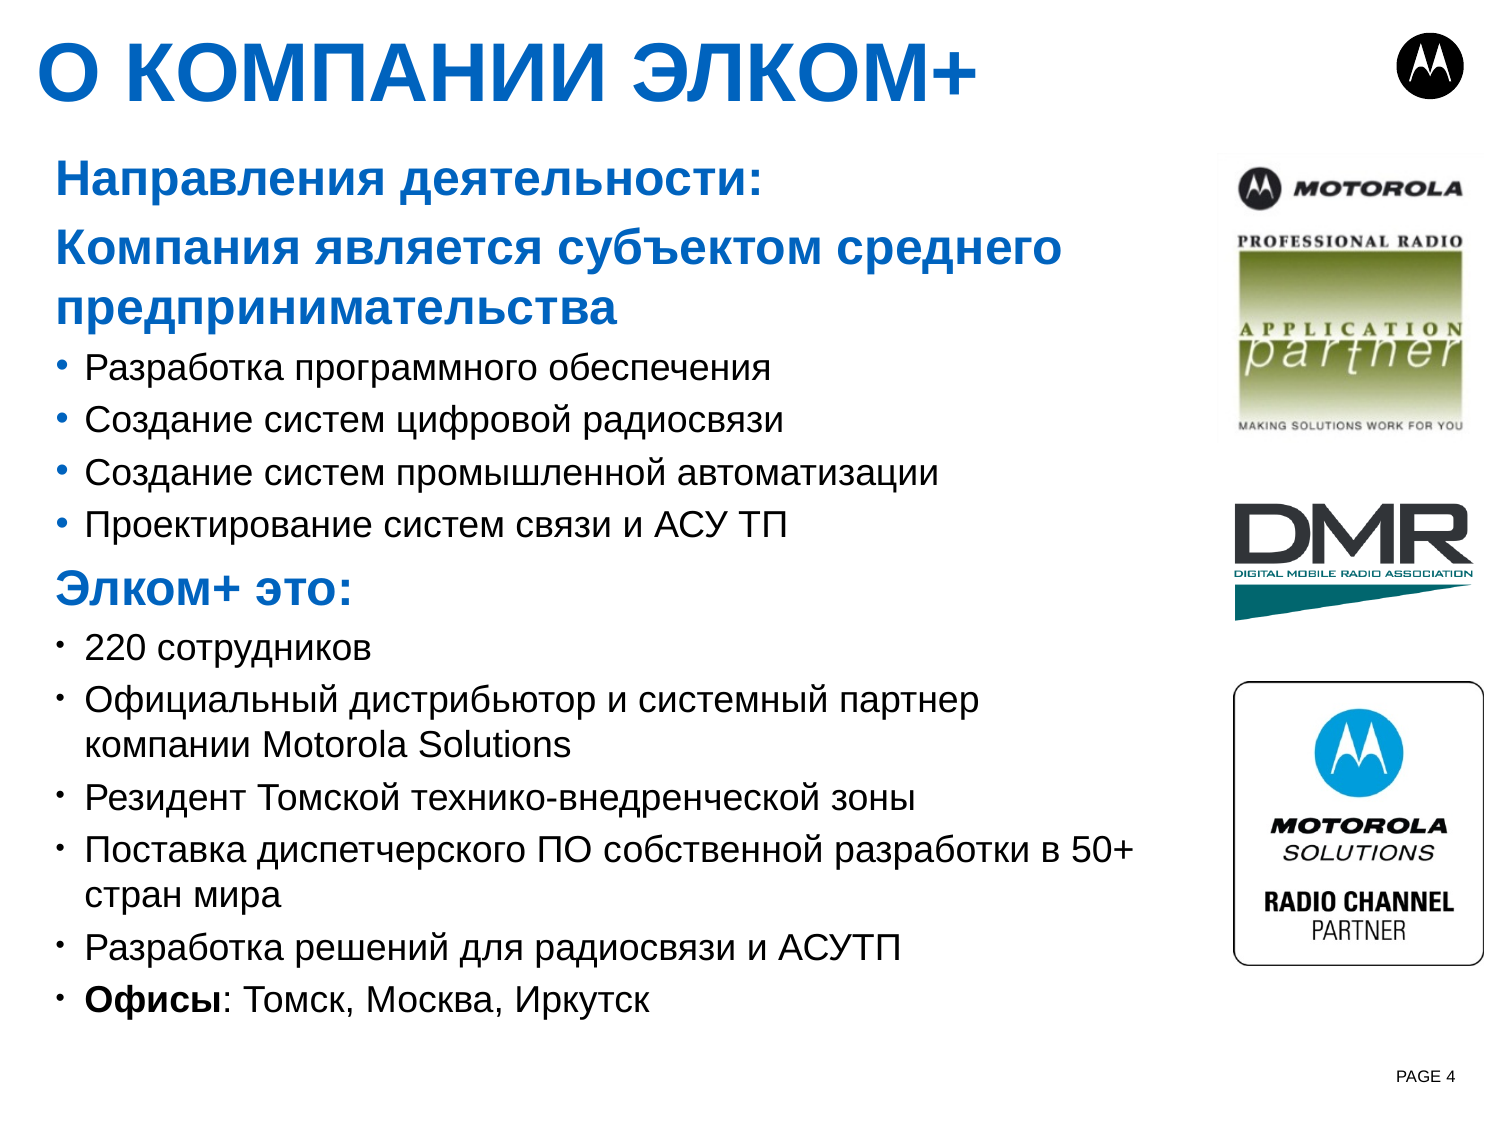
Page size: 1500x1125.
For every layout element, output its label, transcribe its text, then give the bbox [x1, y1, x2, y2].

picture [1216, 152, 1484, 443]
title О КОМПАНИИ ЭЛКОМ+ [21, 31, 1336, 129]
slide_number PAGE 4 [1216, 1040, 1471, 1094]
picture [1233, 681, 1484, 966]
list Направления деятельности: Компания является субъектом среднего предпринимательства Разработка программного обеспечения Создание систем цифровой радиосвязи Создание систем промышленной автоматизации Проектирование систем связи и АСУ ТП Элком+ это: 220 сотрудников Официальный дистрибьютор и системный партнер компании Motorola Solutions Резидент Томской технико-внедренческой зоны Поставка диспетчерского ПО собственной разработки в 50+ стран мира Разработка решений для радиосвязи и АСУТП Офисы: Томск, Москва, Иркутск [40, 137, 1152, 1074]
picture [1216, 484, 1484, 634]
